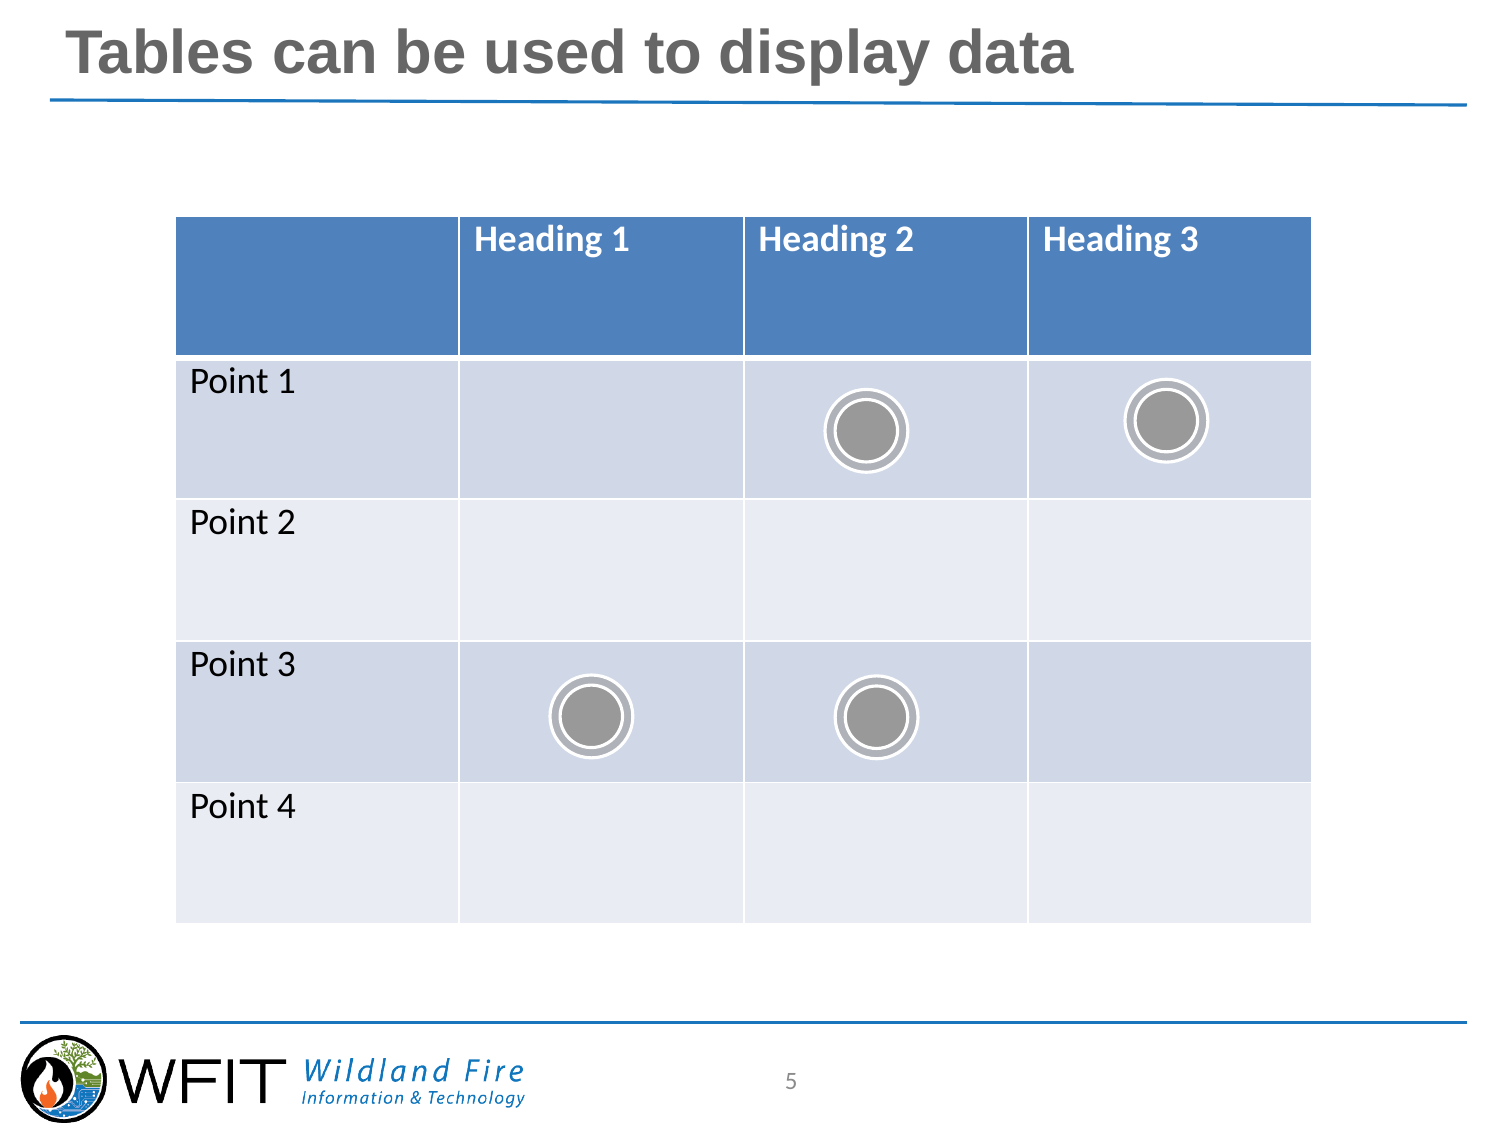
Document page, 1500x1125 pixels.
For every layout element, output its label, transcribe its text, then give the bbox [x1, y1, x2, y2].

table_cell [460, 361, 743, 498]
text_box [834, 675, 919, 759]
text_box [824, 389, 909, 473]
table_cell Point 1 [176, 361, 458, 498]
title Tables can be used to display data [50, 0, 1417, 102]
table_cell [460, 783, 743, 923]
table_cell [1029, 783, 1311, 923]
table_cell [1029, 500, 1311, 640]
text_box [1124, 378, 1209, 463]
table_cell [1029, 642, 1311, 782]
table_cell [460, 500, 743, 640]
table_header Heading 2 [745, 217, 1027, 355]
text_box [549, 674, 634, 759]
table_cell [745, 783, 1027, 923]
table_cell [745, 642, 1027, 782]
table_header Heading 1 [460, 217, 743, 355]
table_cell [745, 500, 1027, 640]
table_cell Point 4 [176, 783, 458, 923]
table_header [176, 217, 458, 355]
table_header Heading 3 [1029, 217, 1311, 355]
table_cell Point 2 [176, 500, 458, 640]
table_cell [460, 642, 743, 782]
table_cell [1029, 361, 1311, 498]
picture [20, 1035, 525, 1123]
table_cell Point 3 [176, 642, 458, 782]
table_cell [745, 361, 1027, 498]
